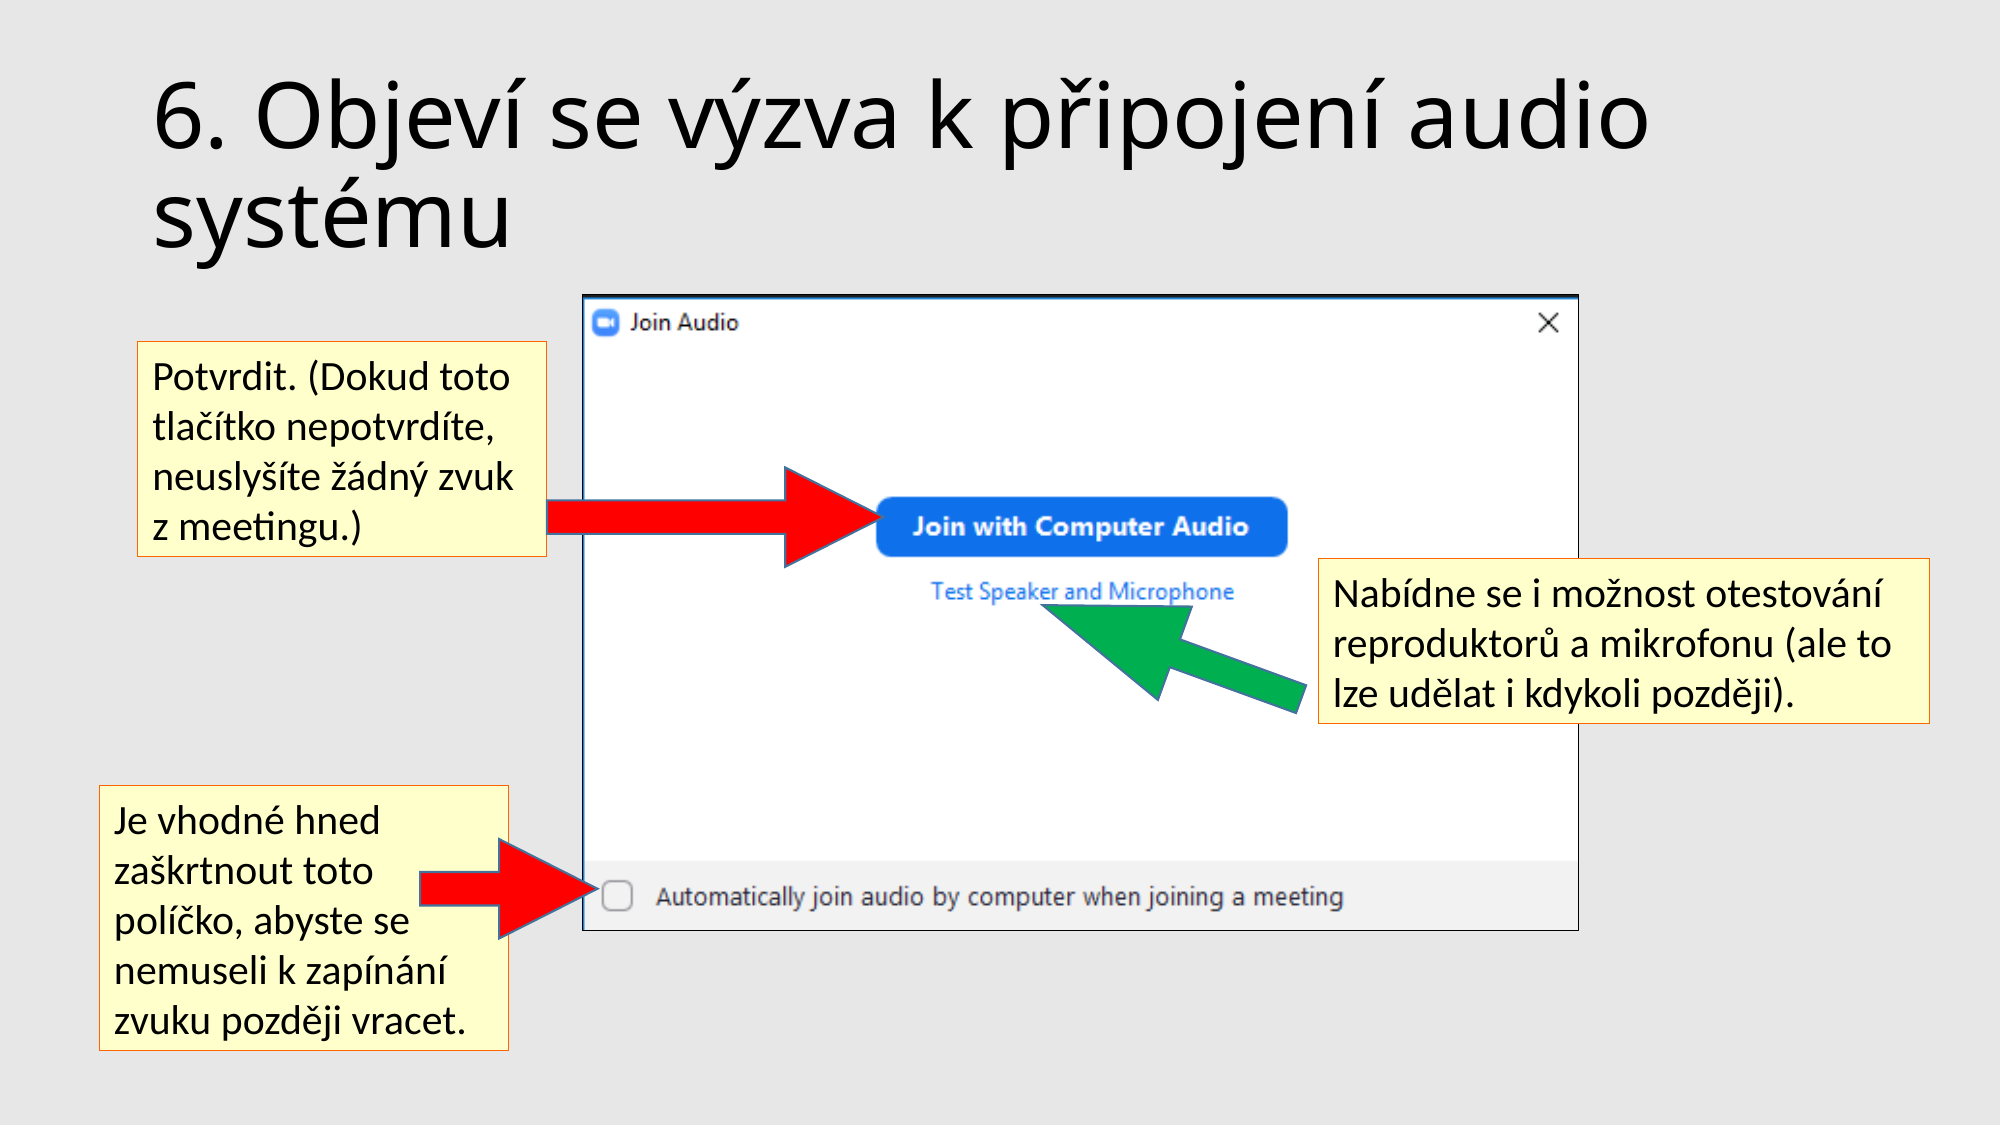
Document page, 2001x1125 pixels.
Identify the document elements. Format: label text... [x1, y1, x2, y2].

text_box [419, 837, 583, 941]
text_box Potvrdit. (Dokud toto tlačítko nepotvrdíte, neuslyšíte žádný zvuk z meetingu.) [137, 341, 547, 557]
title 6. Objeví se výzva k připojení audio systému [137, 59, 1863, 278]
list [583, 294, 1578, 931]
text_box [545, 499, 583, 535]
text_box Je vhodné hned zaškrtnout toto políčko, abyste se nemuseli k zapínání zvuku později vracet. [99, 785, 509, 1051]
text_box Nabídne se i možnost otestování reproduktorů a mikrofonu (ale to lze udělat i kdykoli později). [1578, 558, 1930, 724]
